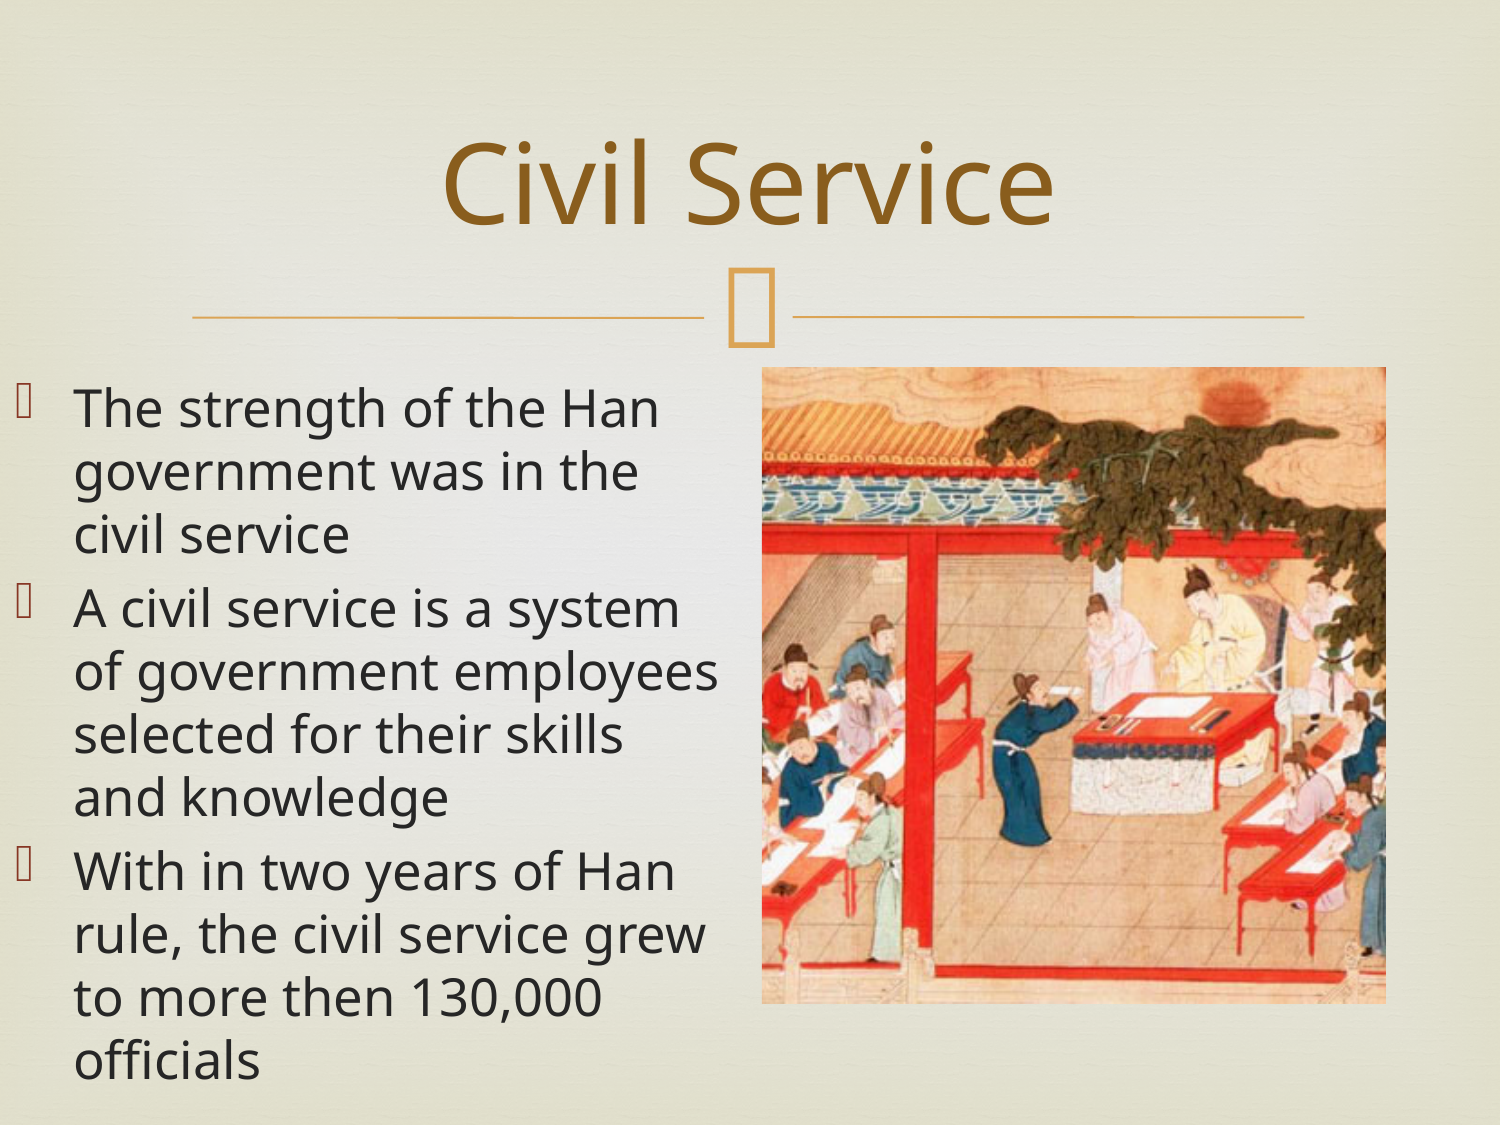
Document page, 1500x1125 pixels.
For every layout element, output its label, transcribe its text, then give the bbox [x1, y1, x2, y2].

title Civil Service [112, 93, 1386, 267]
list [761, 366, 1387, 1004]
list The strength of the Han government was in the civil service A civil service is a system of government employees selected for their skills and knowledge With in two years of Han rule, the civil service grew to more then 130,000 officials [0, 367, 737, 1125]
